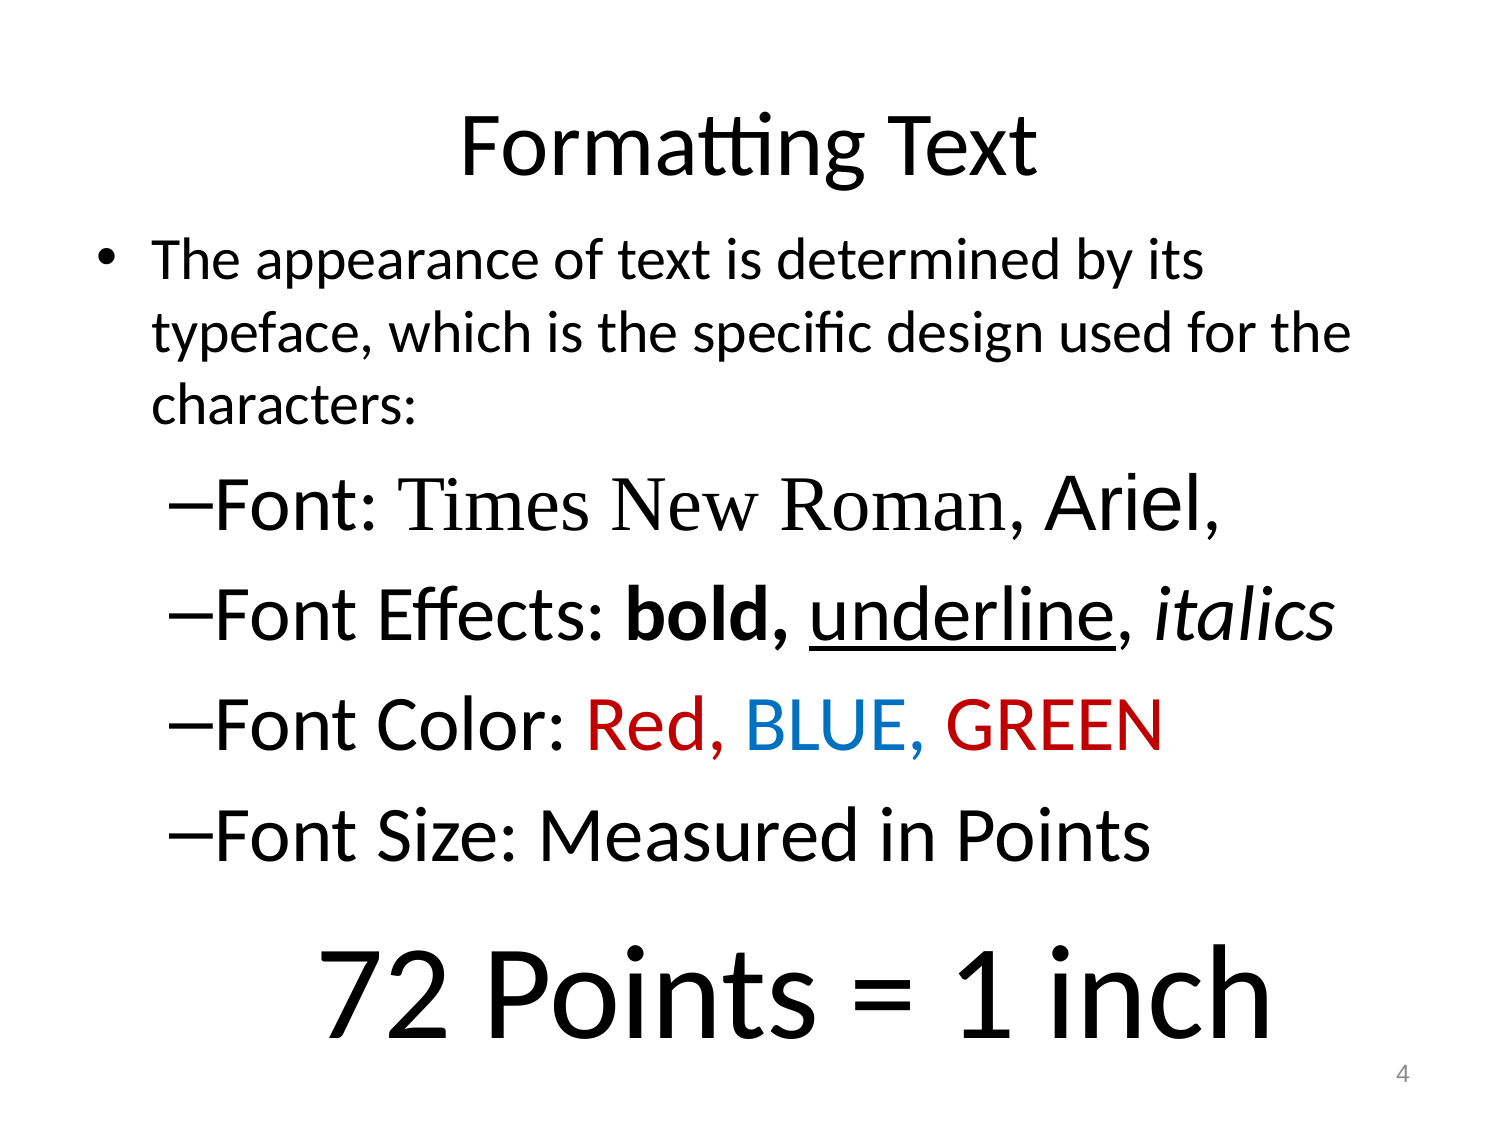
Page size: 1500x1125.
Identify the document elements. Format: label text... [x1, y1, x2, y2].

slide_number 4 [1074, 1042, 1425, 1103]
list The appearance of text is determined by its typeface, which is the specific design used for the characters: Font: Times New Roman, Ariel, Font Effects: bold, underline, italics Font Color: Red, BLUE, GREEN Font Size: Measured in Points 72 Points = 1 inch [81, 212, 1419, 1075]
title Formatting Text [75, 45, 1425, 233]
